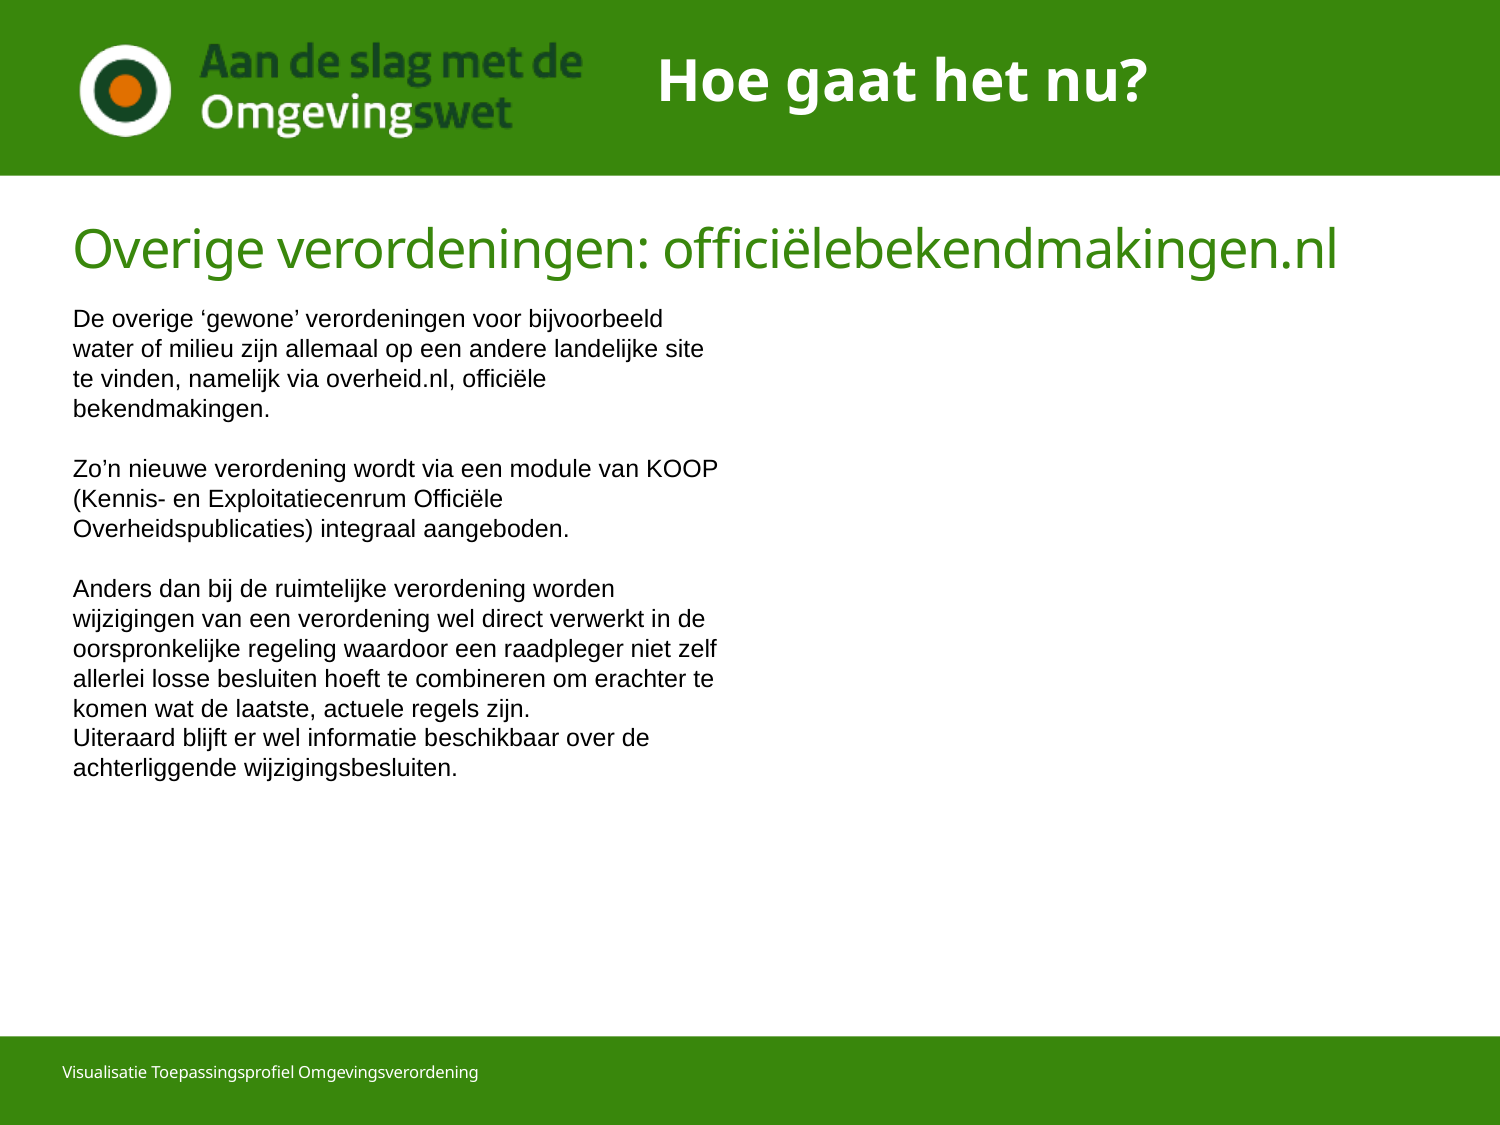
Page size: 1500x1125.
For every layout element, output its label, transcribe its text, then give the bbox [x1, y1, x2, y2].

footer Visualisatie Toepassingsprofiel Omgevingsverordening [62, 1061, 1101, 1101]
picture [42, 5, 625, 177]
list De overige ‘gewone’ verordeningen voor bijvoorbeeld water of milieu zijn allemaal op een andere landelijke site te vinden, namelijk via overheid.nl, officiële bekendmakingen. Zo’n nieuwe verordening wordt via een module van KOOP (Kennis- en Exploitatiecenrum Officiële Overheidspublicaties) integraal aangeboden. Anders dan bij de ruimtelijke verordening worden wijzigingen van een verordening wel direct verwerkt in de oorspronkelijke regeling waardoor een raadpleger niet zelf allerlei losse besluiten hoeft te combineren om erachter te komen wat de laatste, actuele regels zijn. Uiteraard blijft er wel informatie beschikbaar over de achterliggende wijzigingsbesluiten. [57, 295, 736, 997]
text_box Hoe gaat het nu? [656, 42, 1500, 137]
title Overige verordeningen: officiëlebekendmakingen.nl [57, 207, 1440, 302]
